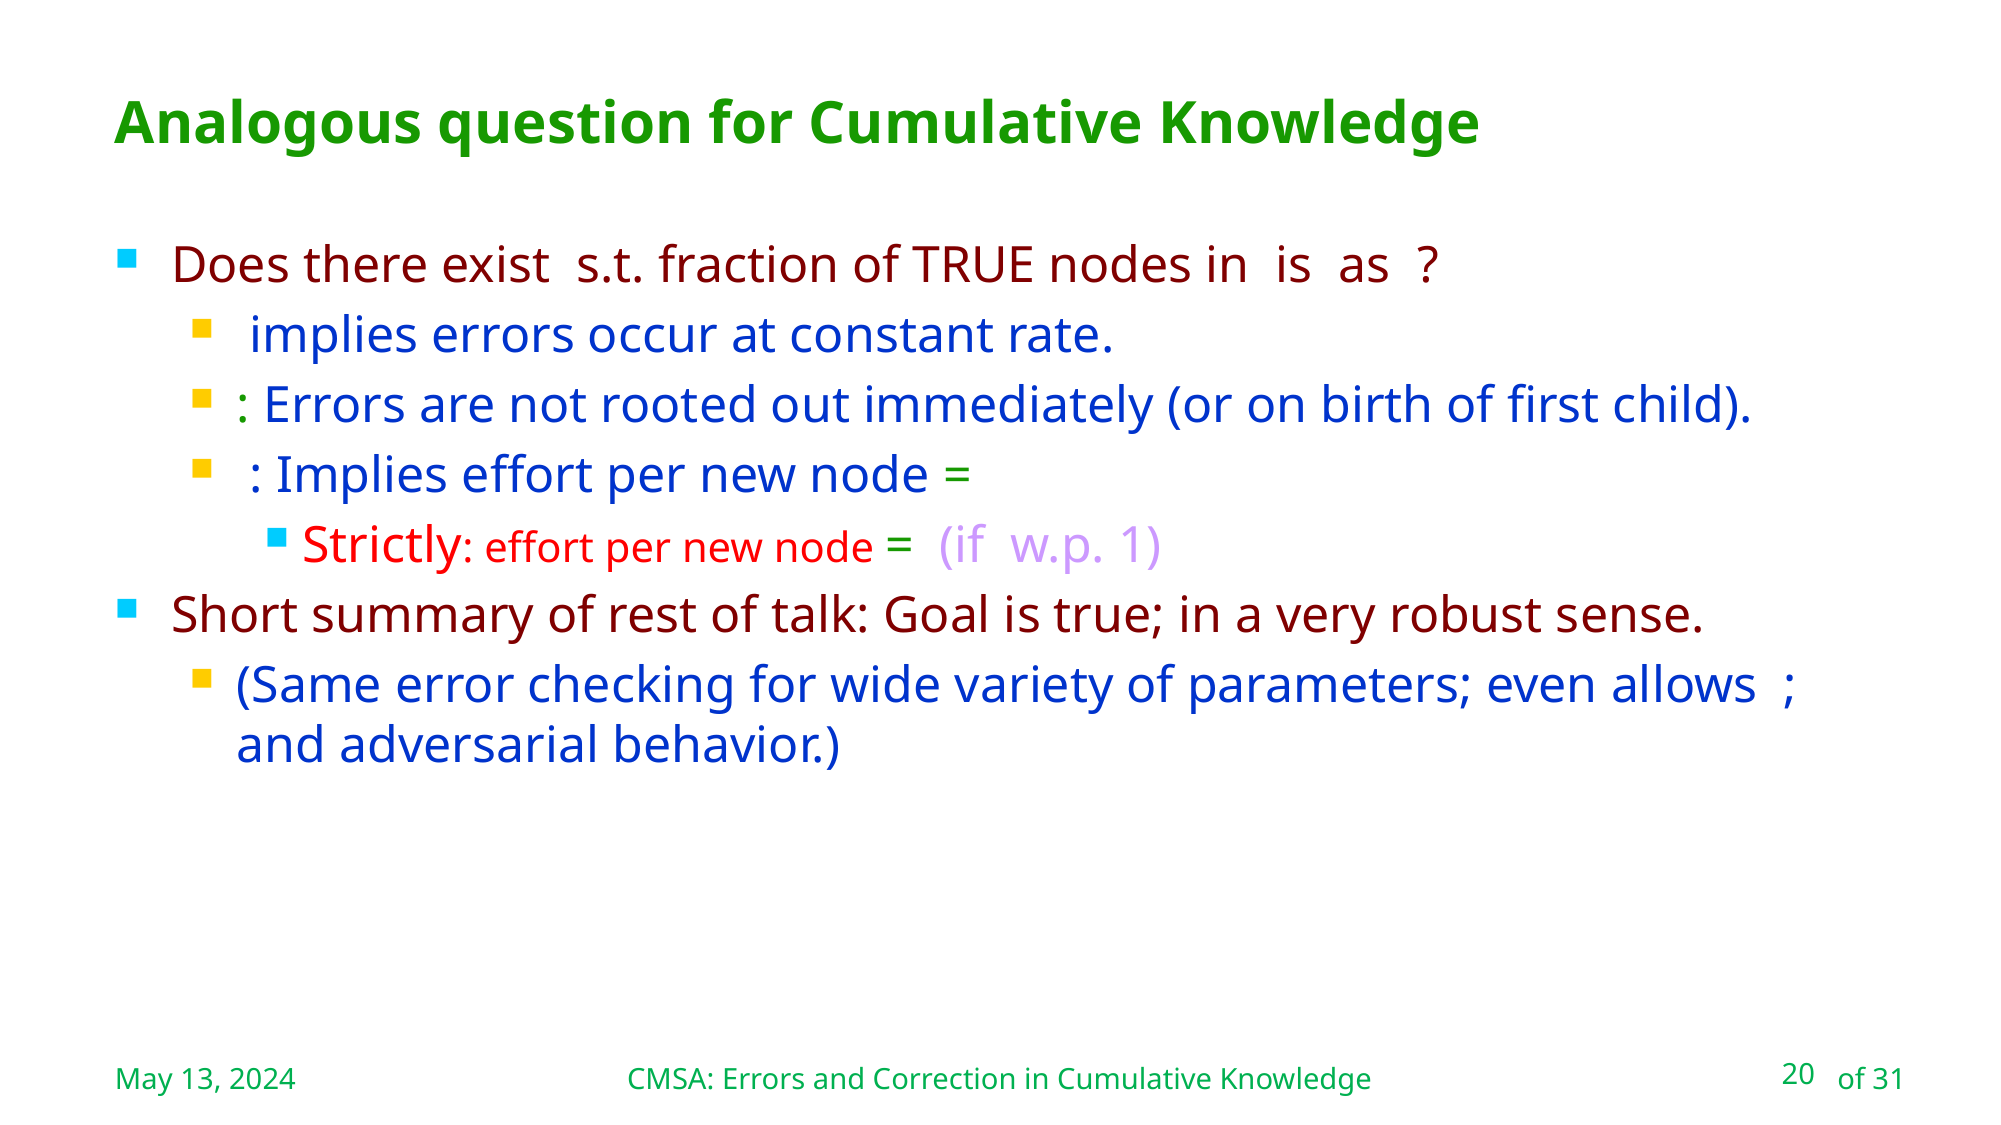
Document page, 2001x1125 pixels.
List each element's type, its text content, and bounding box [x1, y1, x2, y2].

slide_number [99, 1024, 480, 1103]
title Analogous question for Cumulative Knowledge [99, 62, 1900, 163]
footer CMSA: Errors and Correction in Cumulative Knowledge [480, 1024, 1520, 1103]
slide_number 20 [1530, 1024, 1831, 1103]
